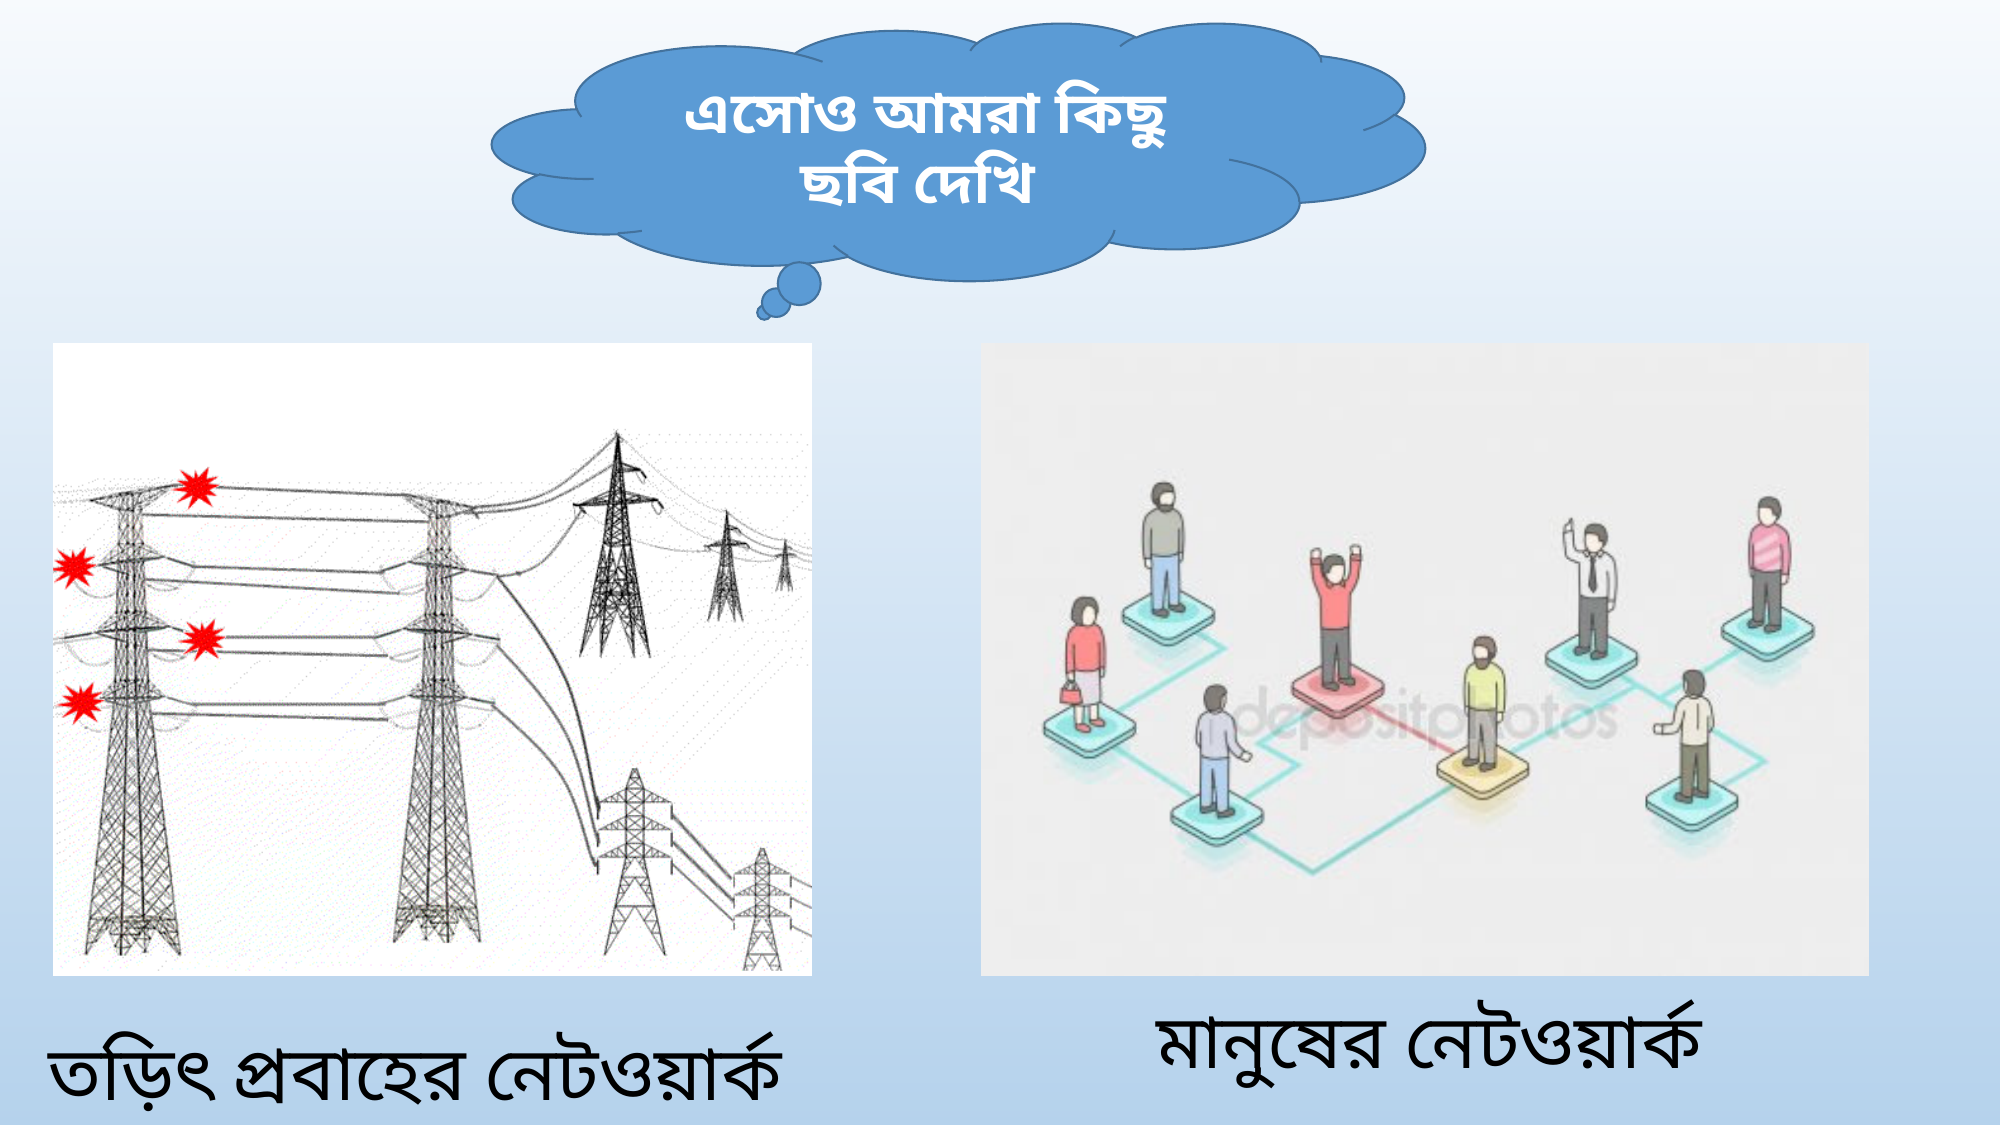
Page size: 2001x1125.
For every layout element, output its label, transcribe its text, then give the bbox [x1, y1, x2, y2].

picture [981, 343, 1869, 976]
picture [53, 343, 812, 976]
text_box মানুষের নেটওয়ার্ক [1141, 986, 1737, 1091]
text_box তড়িৎ প্রবাহের নেটওয়ার্ক [33, 1017, 797, 1123]
text_box এসোও আমরা কিছু ছবি দেখি [490, 22, 1427, 321]
